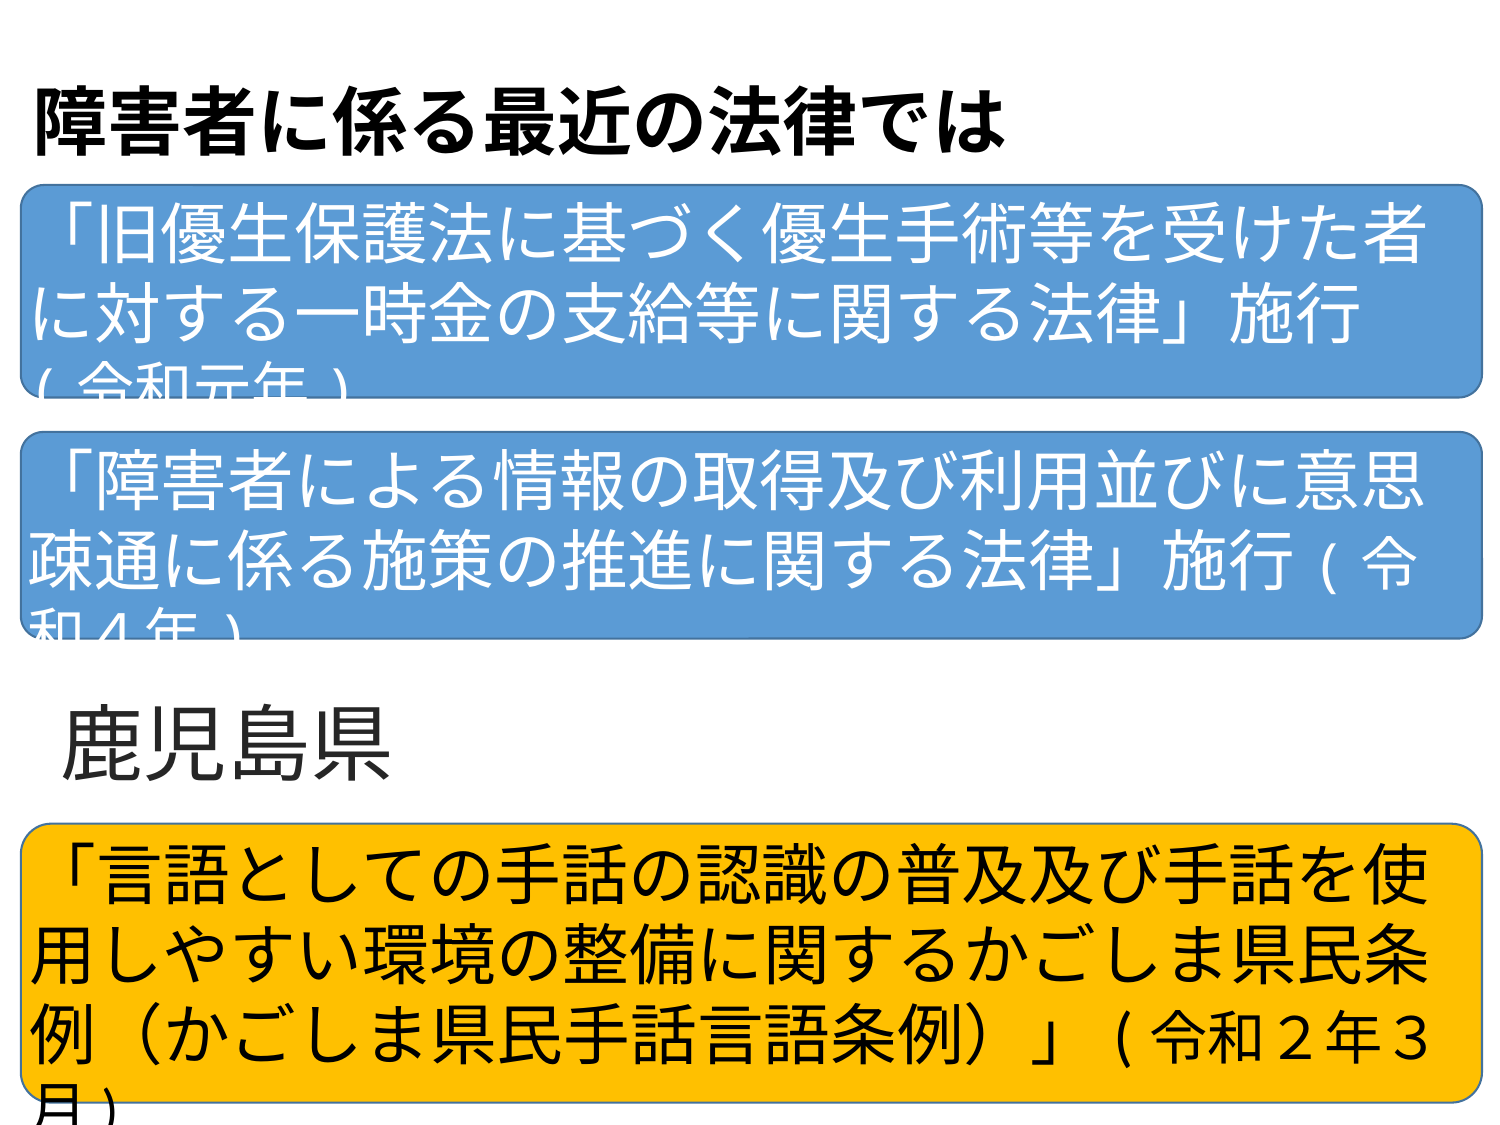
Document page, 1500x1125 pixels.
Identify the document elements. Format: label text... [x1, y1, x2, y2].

text_box 「旧優生保護法に基づく優生手術等を受けた者に対する一時金の支給等に関する法律」施行(令和元年) [19, 183, 1484, 399]
text_box 鹿児島県 [0, 683, 455, 799]
text_box 障害者に係る最近の法律では [17, 65, 1086, 186]
text_box 「言語としての手話の認識の普及及び手話を使用しやすい環境の整備に関するかごしま県民条例（かごしま県民手話言語条例）」(令和２年３月) [19, 822, 1484, 1104]
text_box 「障害者による情報の取得及び利用並びに意思疎通に係る施策の推進に関する法律」施行(令和４年) [19, 430, 1484, 640]
